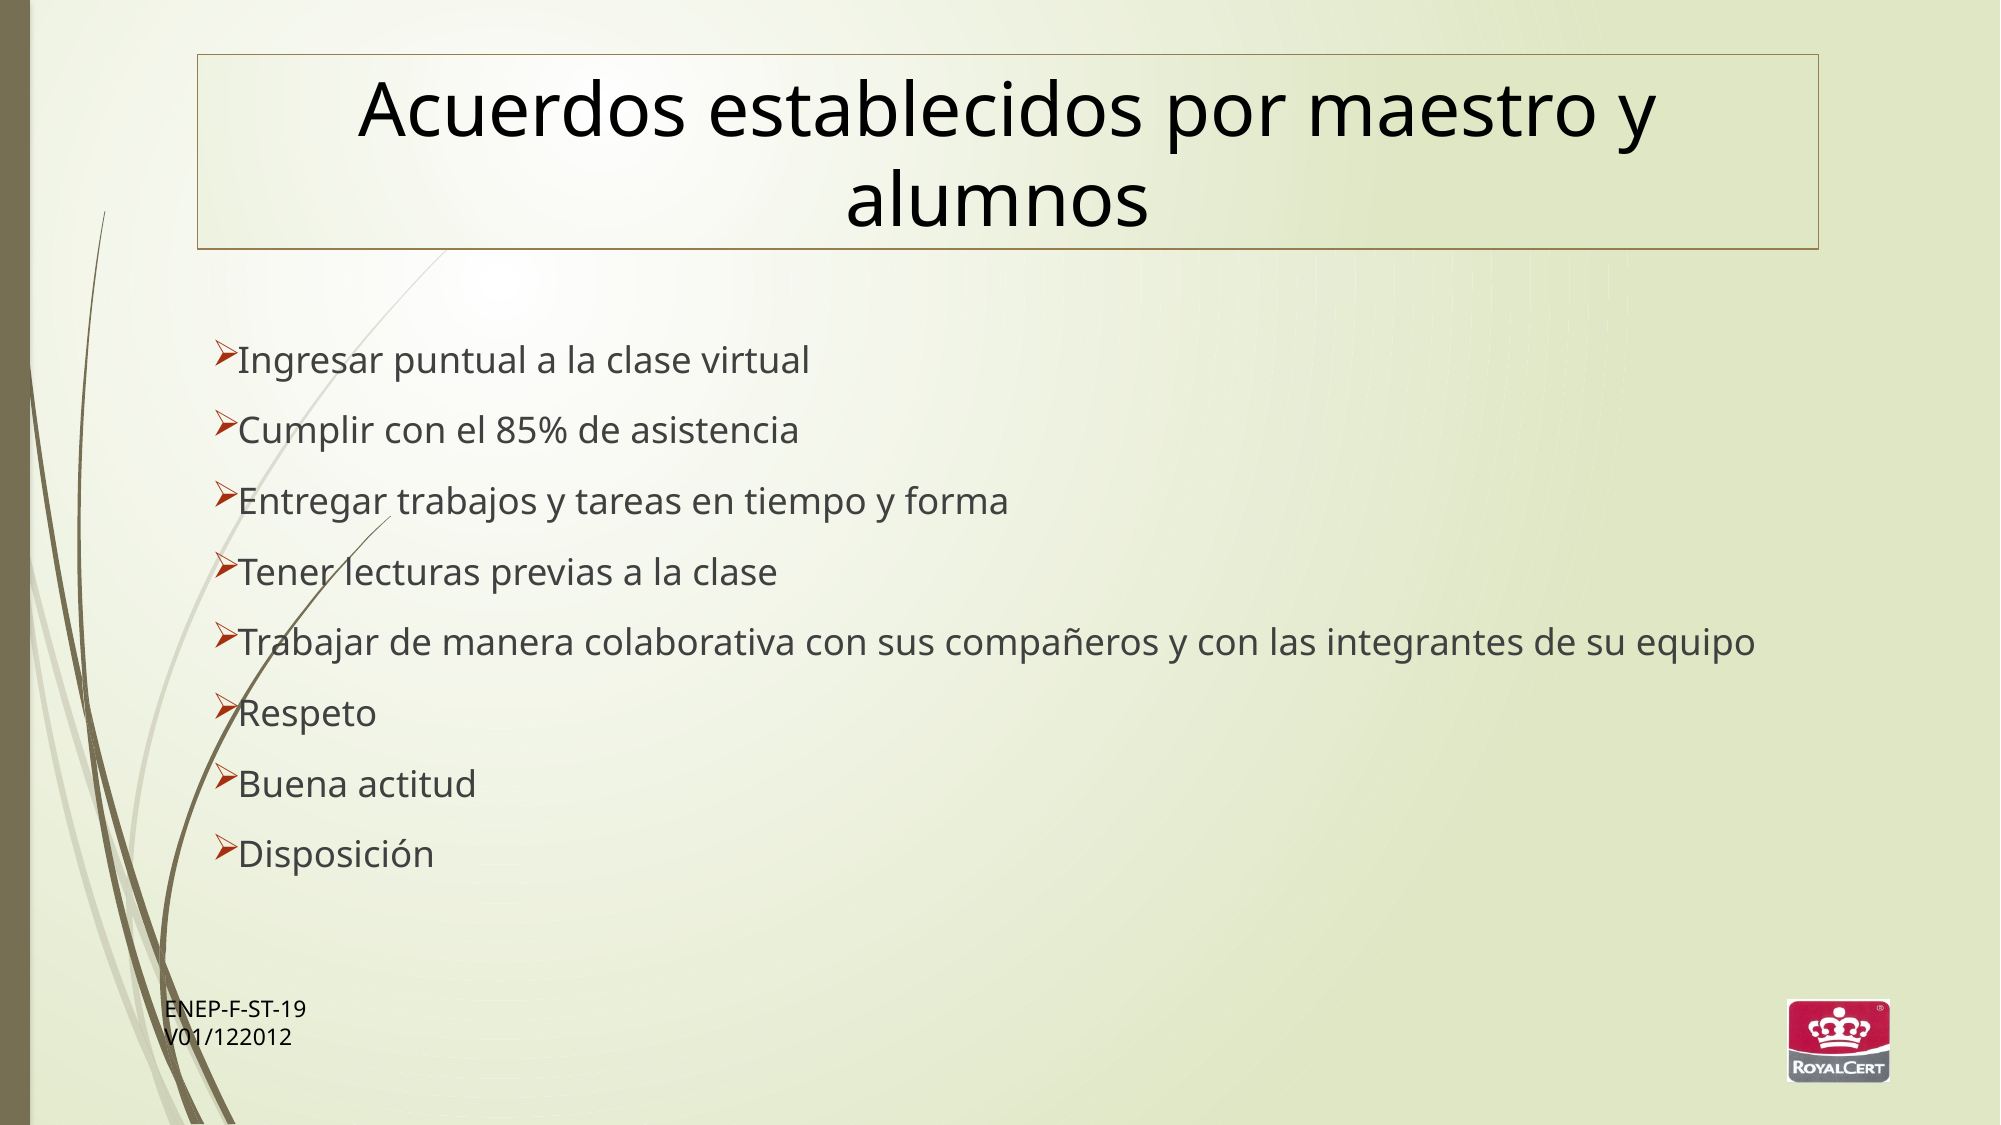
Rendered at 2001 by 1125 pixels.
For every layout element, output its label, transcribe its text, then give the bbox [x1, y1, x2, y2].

text_box Acuerdos establecidos por maestro y alumnos [197, 54, 1819, 250]
text_box Ingresar puntual a la clase virtual Cumplir con el 85% de asistencia Entregar trabajos y tareas en tiempo y forma Tener lecturas previas a la clase Trabajar de manera colaborativa con sus compañeros y con las integrantes de su equipo Respeto Buena actitud Disposición [197, 330, 1819, 897]
picture [1787, 999, 1891, 1083]
